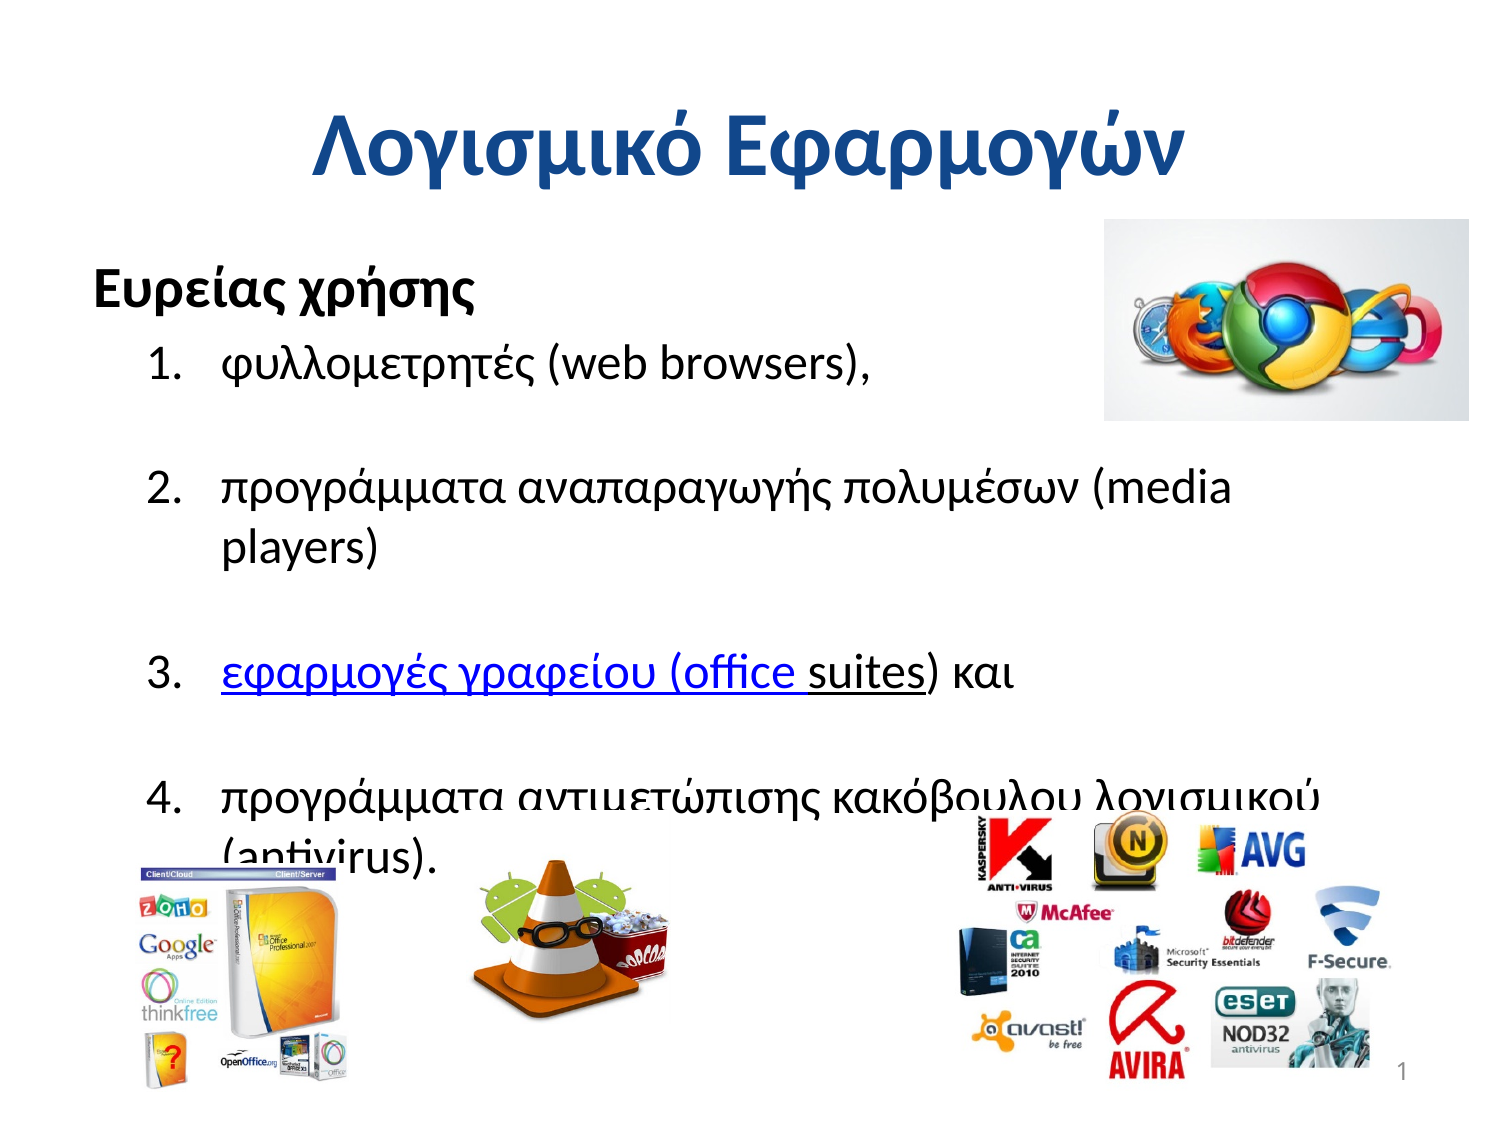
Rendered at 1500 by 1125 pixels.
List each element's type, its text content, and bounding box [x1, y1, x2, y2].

list Ευρείας χρήσης φυλλομετρητές (web browsers), προγράμματα αναπαραγωγής πολυμέσων (media players) εφαρμογές γραφείου (office suites) και προγράμματα αντιμετώπισης κακόβουλου λογισμικού (antivirus). [64, 242, 1415, 985]
picture [135, 863, 349, 1092]
picture [466, 810, 671, 1024]
slide_number 11 [1396, 1042, 1425, 1103]
picture [947, 810, 1395, 1096]
title Λογισμικό Εφαρμογών [75, 45, 1425, 233]
picture [1104, 219, 1469, 421]
